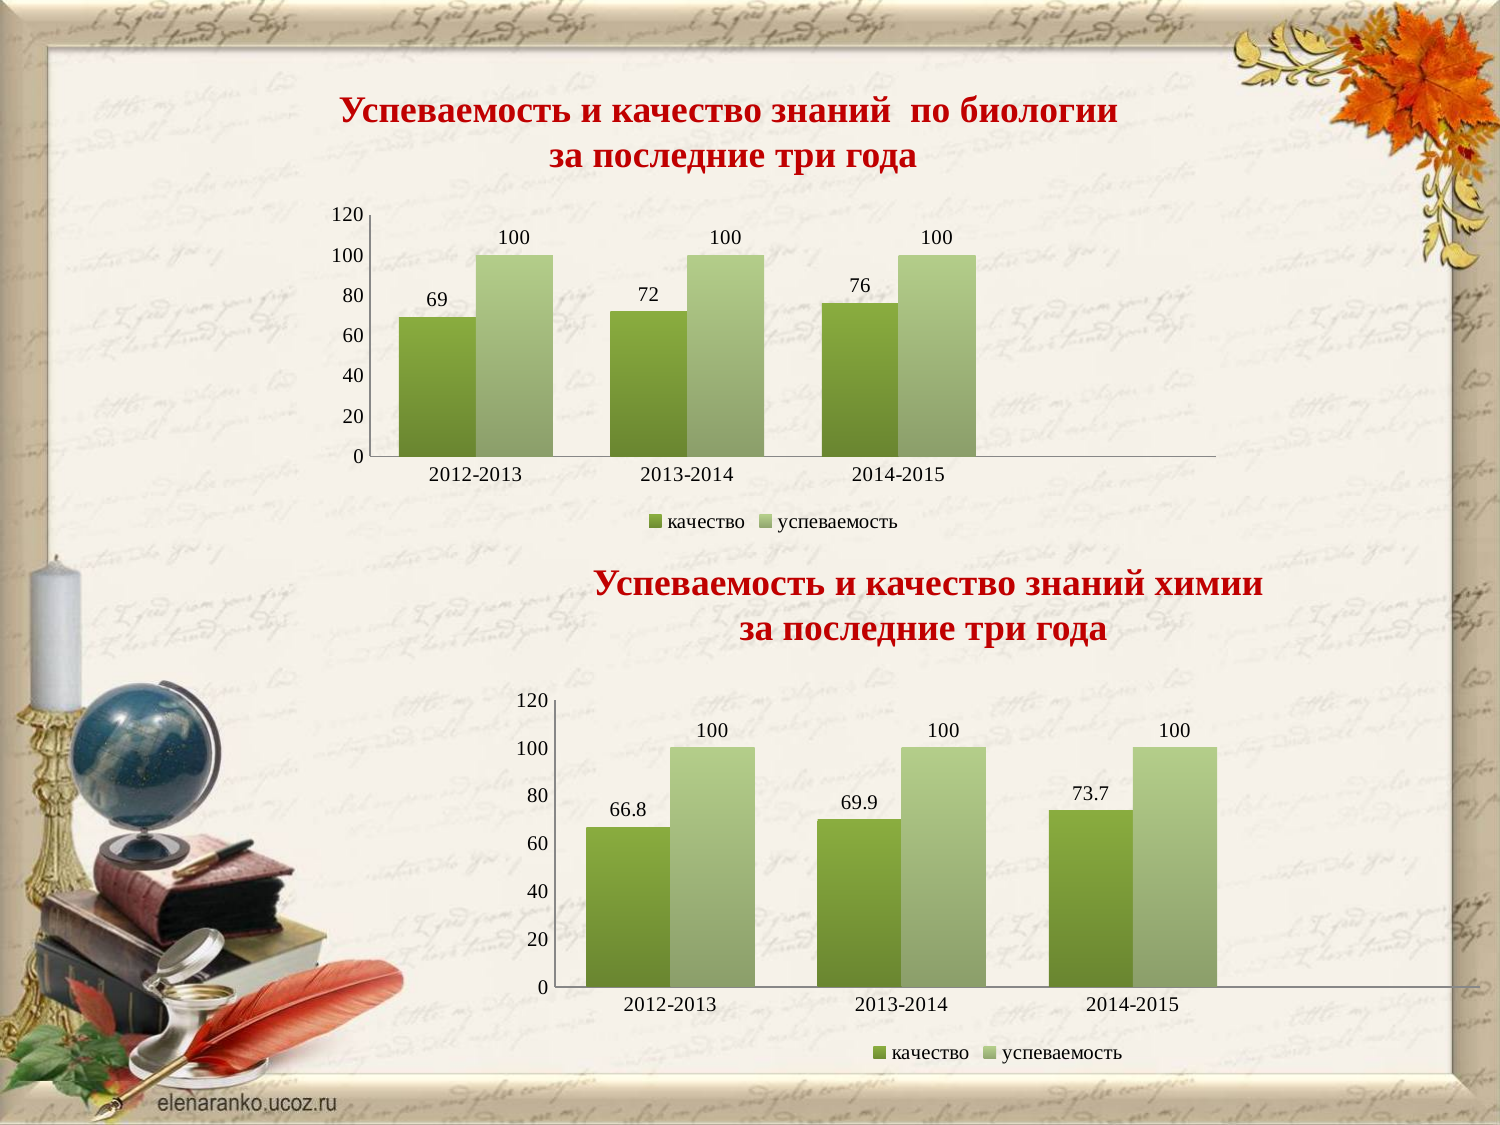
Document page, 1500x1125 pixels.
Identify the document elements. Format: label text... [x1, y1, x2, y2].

chart [312, 196, 1235, 540]
text_box Успеваемость и качество знаний химии за последние три года [454, 550, 1412, 681]
text_box Успеваемость и качество знаний по биологии за последние три года [76, 78, 1400, 208]
chart [495, 680, 1500, 1071]
picture [0, 0, 1500, 1125]
